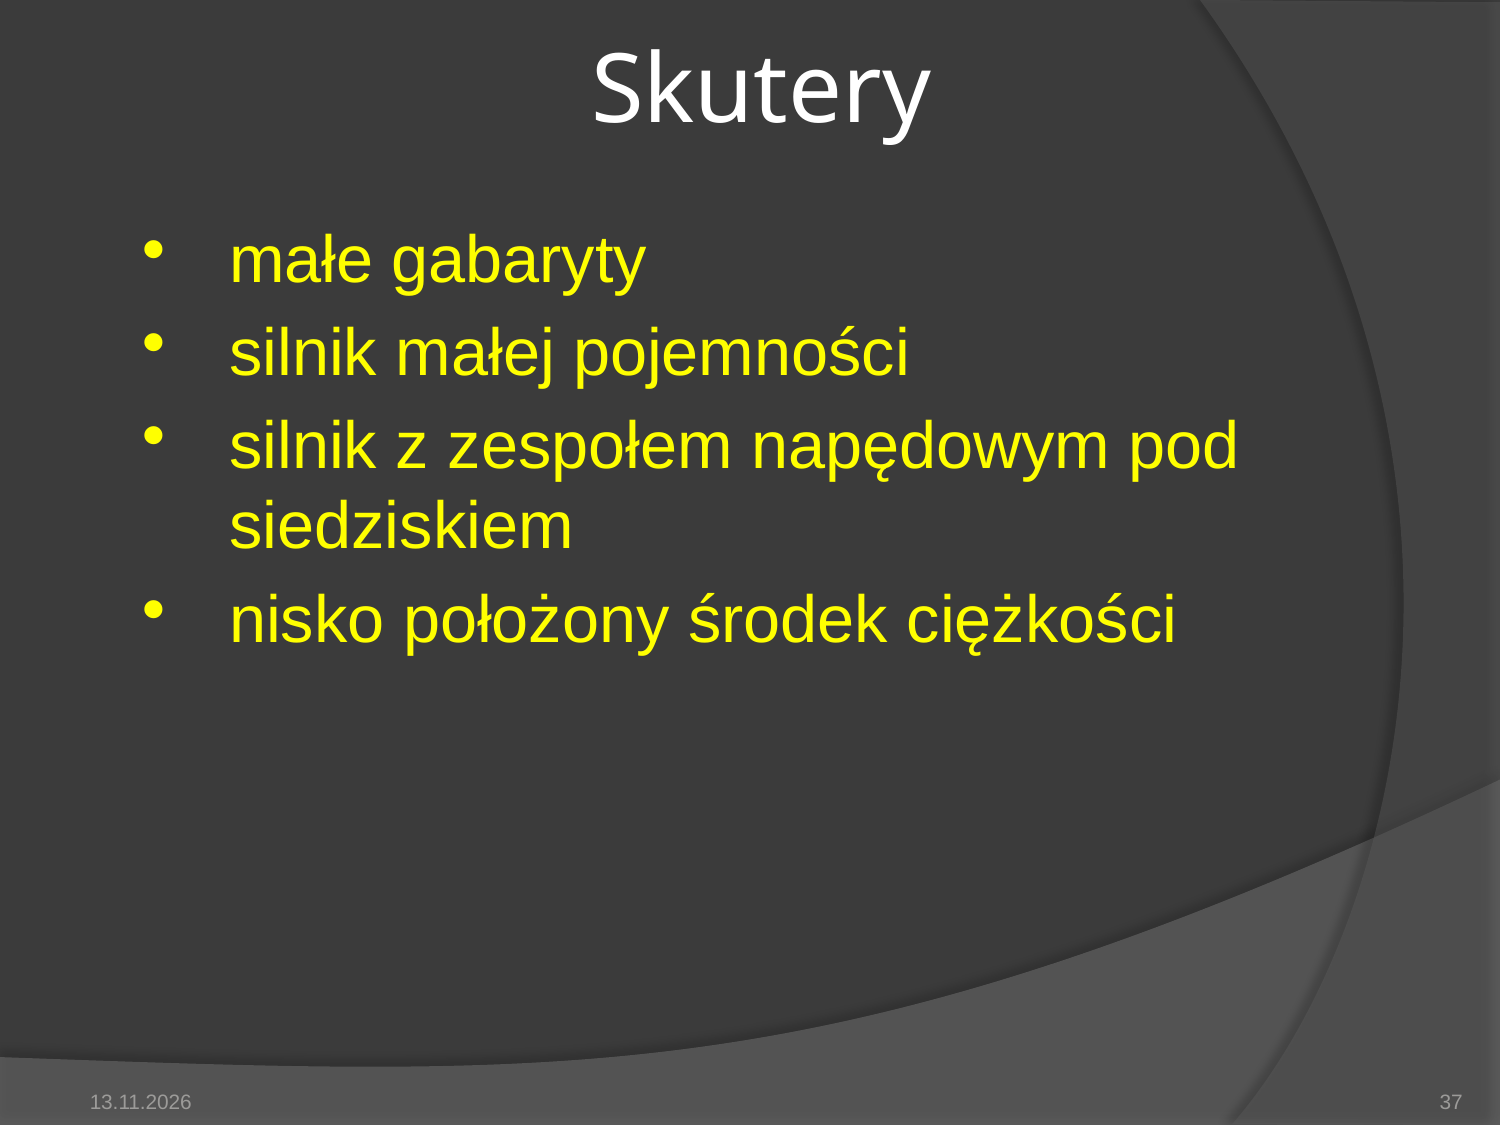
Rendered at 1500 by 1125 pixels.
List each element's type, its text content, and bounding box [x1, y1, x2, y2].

slide_number 37 [1337, 1053, 1463, 1114]
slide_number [75, 1053, 425, 1114]
title Skutery [75, 0, 1447, 173]
list małe gabaryty silnik małej pojemności silnik z zespołem napędowym pod siedziskiem nisko położony środek ciężkości [123, 208, 1500, 1125]
